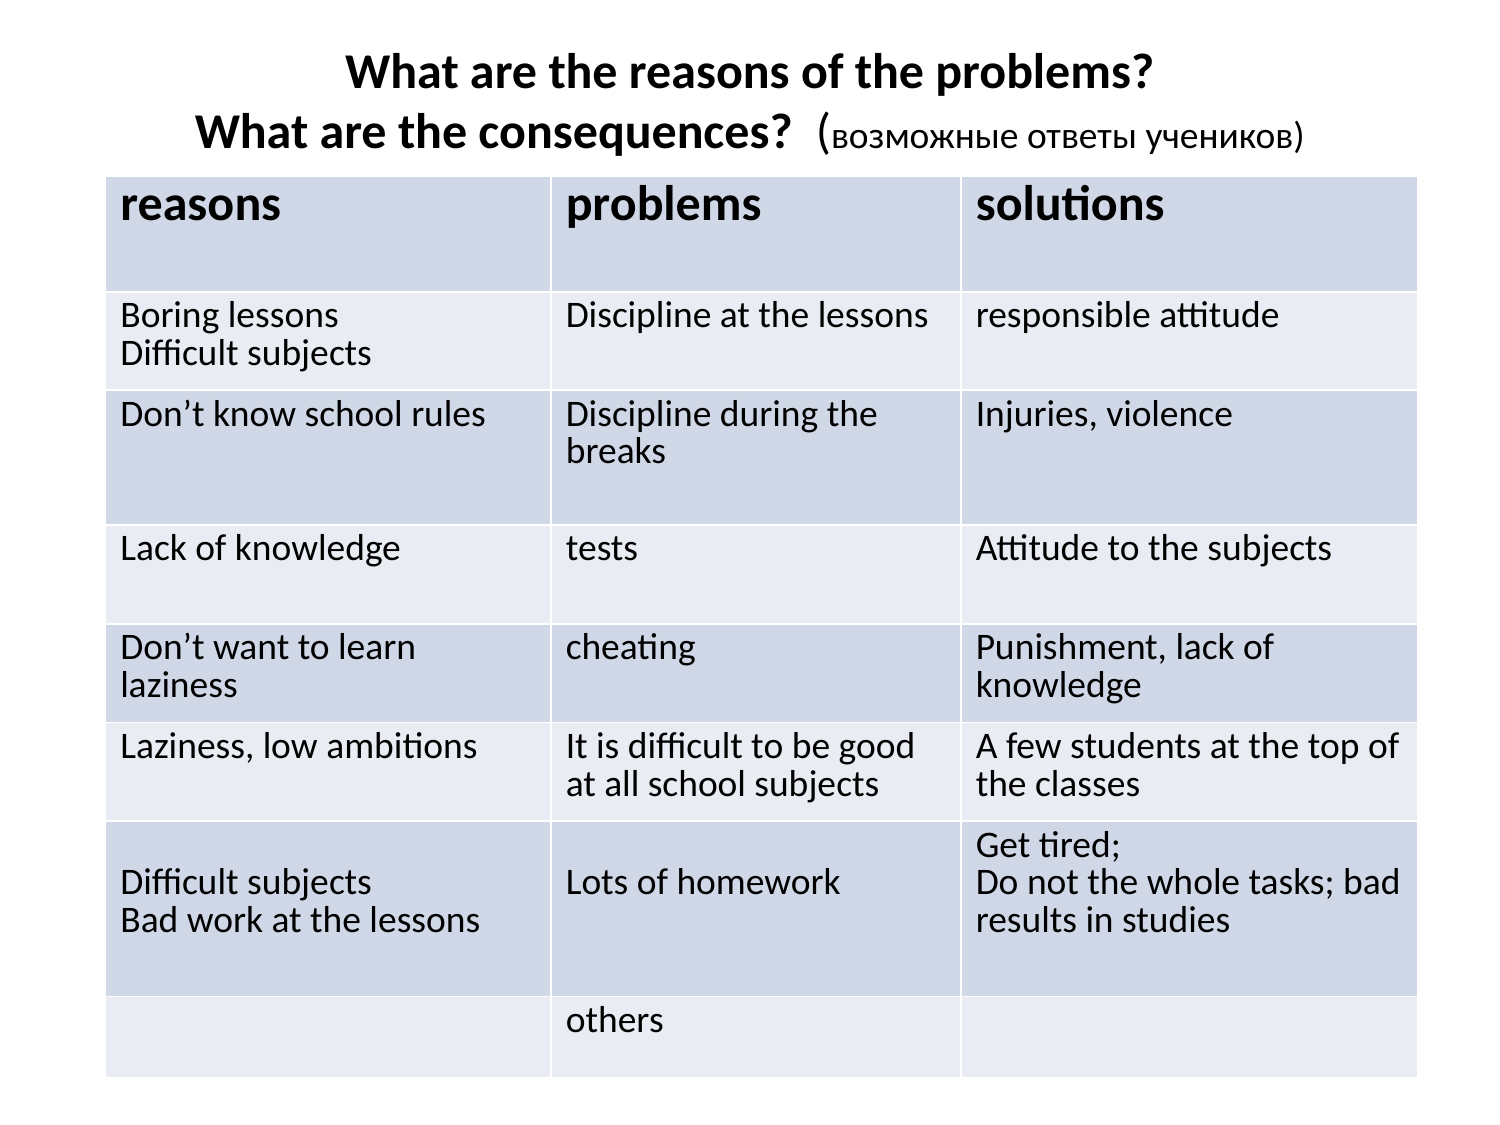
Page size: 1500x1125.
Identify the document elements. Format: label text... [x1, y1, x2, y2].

table_cell Injuries, violence [962, 391, 1417, 524]
table_cell Get tired; Do not the whole tasks; bad results in studies [962, 822, 1417, 996]
table_cell Don’t know school rules [106, 391, 550, 524]
table_cell It is difficult to be good at all school subjects [552, 723, 960, 820]
table_cell Punishment, lack of knowledge [962, 625, 1417, 722]
table_cell Laziness, low ambitions [106, 723, 550, 820]
table_cell [962, 997, 1417, 1077]
table_cell Lack of knowledge [106, 526, 550, 623]
title What are the reasons of the problems? What are the consequences? (возможные ответы учеников) [75, 45, 1425, 153]
table_cell Attitude to the subjects [962, 526, 1417, 623]
table_header solutions [962, 177, 1417, 291]
table_cell [106, 997, 550, 1077]
table_cell Discipline during the breaks [552, 391, 960, 524]
table_cell Discipline at the lessons [552, 293, 960, 389]
table_header problems [552, 177, 960, 291]
table_cell Don’t want to learn laziness [106, 625, 550, 722]
table_cell Difficult subjects Bad work at the lessons [106, 822, 550, 996]
table_cell tests [552, 526, 960, 623]
table_cell others [552, 997, 960, 1077]
table_cell Lots of homework [552, 822, 960, 996]
table_cell A few students at the top of the classes [962, 723, 1417, 820]
table_cell cheating [552, 625, 960, 722]
table_cell responsible attitude [962, 293, 1417, 389]
table_cell Boring lessons Difficult subjects [106, 293, 550, 389]
table_header reasons [106, 177, 550, 291]
